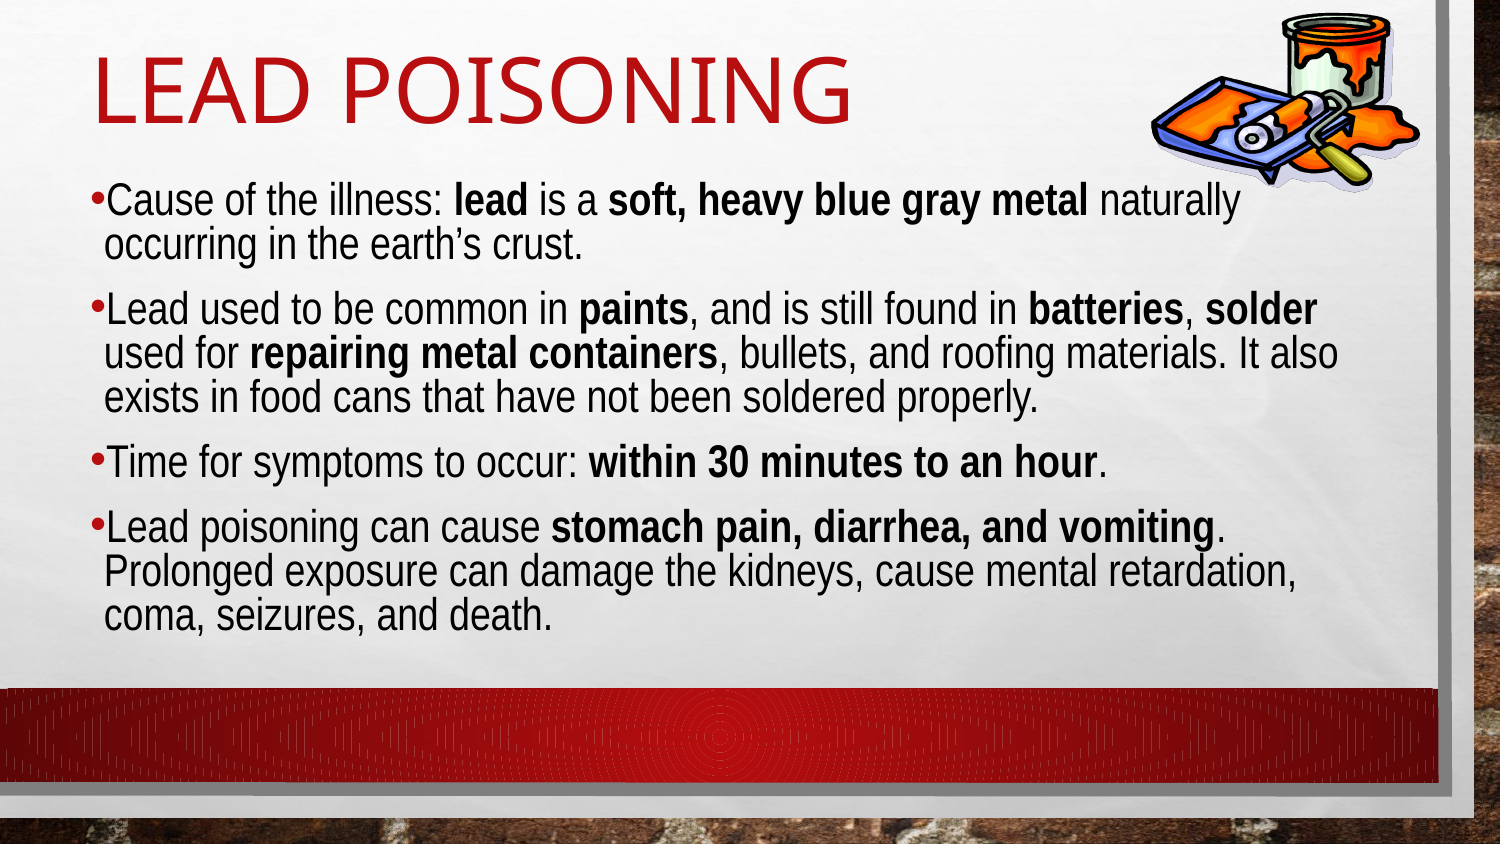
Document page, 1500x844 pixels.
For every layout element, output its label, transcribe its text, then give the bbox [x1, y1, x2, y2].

picture [0, 0, 1438, 688]
title LEAD POISONING [75, 9, 1143, 136]
picture [0, 0, 1500, 844]
list Cause of the illness: lead is a soft, heavy blue gray metal naturally occurring in the earth’s crust. Lead used to be common in paints, and is still found in batteries, solder used for repairing metal containers, bullets, and roofing materials. It also exists in food cans that have not been soldered properly. Time for symptoms to occur: within 30 minutes to an hour. Lead poisoning can cause stomach pain, diarrhea, and vomiting. Prolonged exposure can damage the kidneys, cause mental retardation, coma, seizures, and death. [51, 136, 1357, 683]
